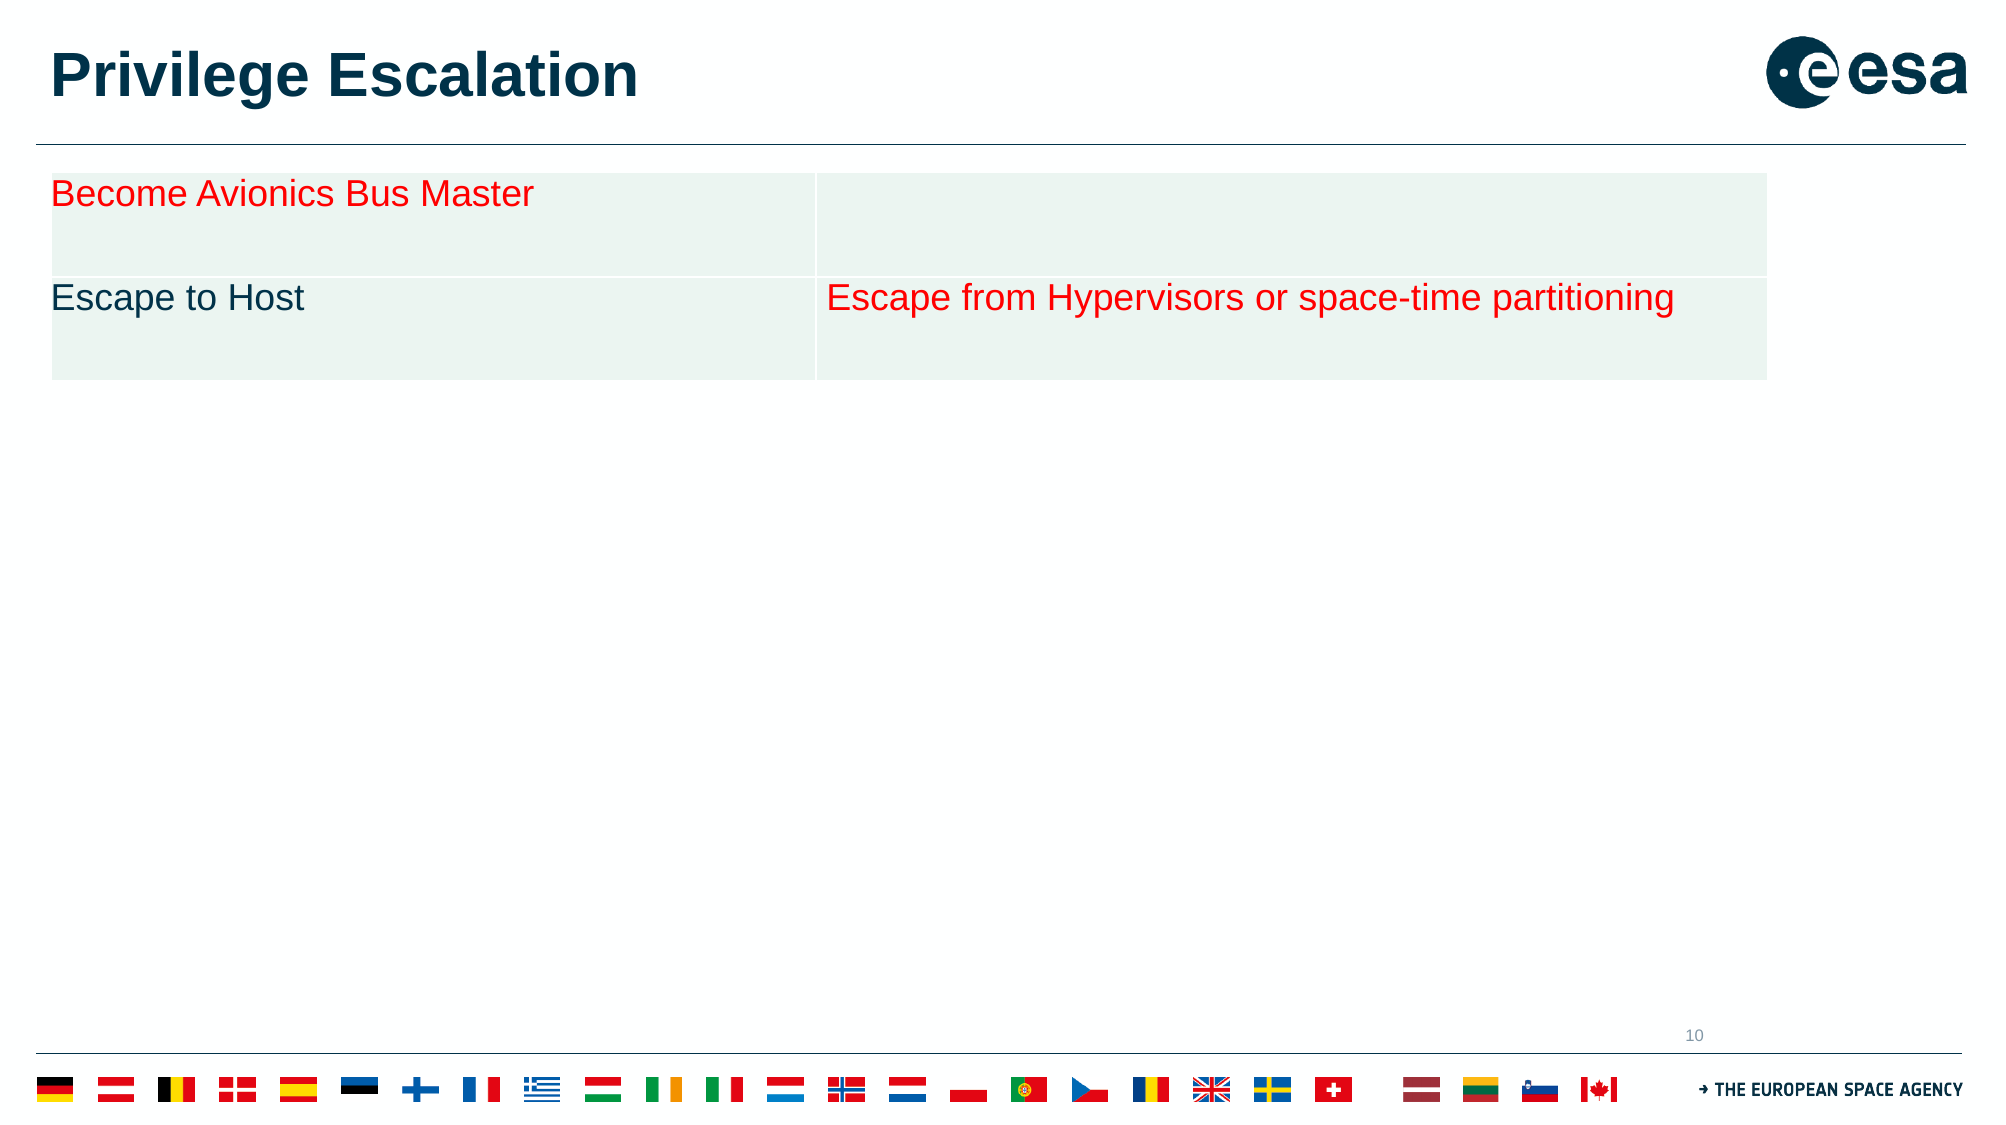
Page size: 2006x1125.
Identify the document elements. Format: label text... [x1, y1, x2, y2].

picture [950, 1077, 987, 1102]
picture [341, 1077, 378, 1102]
picture [1254, 1077, 1291, 1102]
table_cell Escape from Hypervisors or space-time partitioning [817, 278, 1767, 380]
picture [402, 1077, 439, 1102]
picture [767, 1077, 804, 1102]
picture [1193, 1077, 1230, 1102]
picture [1072, 1077, 1108, 1102]
picture [1133, 1077, 1169, 1102]
picture [1522, 1077, 1558, 1102]
table_cell Escape to Host [52, 278, 815, 380]
picture [828, 1077, 865, 1102]
picture [889, 1077, 926, 1102]
picture [280, 1077, 317, 1102]
picture [706, 1077, 743, 1102]
picture [1694, 0, 2006, 180]
picture [646, 1077, 682, 1102]
picture [1581, 1077, 1617, 1102]
picture [1011, 1077, 1047, 1102]
picture [524, 1077, 560, 1102]
picture [585, 1077, 621, 1102]
picture [1696, 1080, 1966, 1098]
picture [98, 1077, 134, 1102]
picture [37, 1077, 73, 1102]
table_header [817, 173, 1767, 276]
table_header Become Avionics Bus Master [52, 173, 815, 276]
picture [1315, 1077, 1352, 1102]
title Privilege Escalation [35, 25, 1694, 119]
picture [1403, 1077, 1440, 1102]
picture [463, 1077, 500, 1102]
picture [219, 1077, 256, 1102]
picture [158, 1077, 195, 1102]
